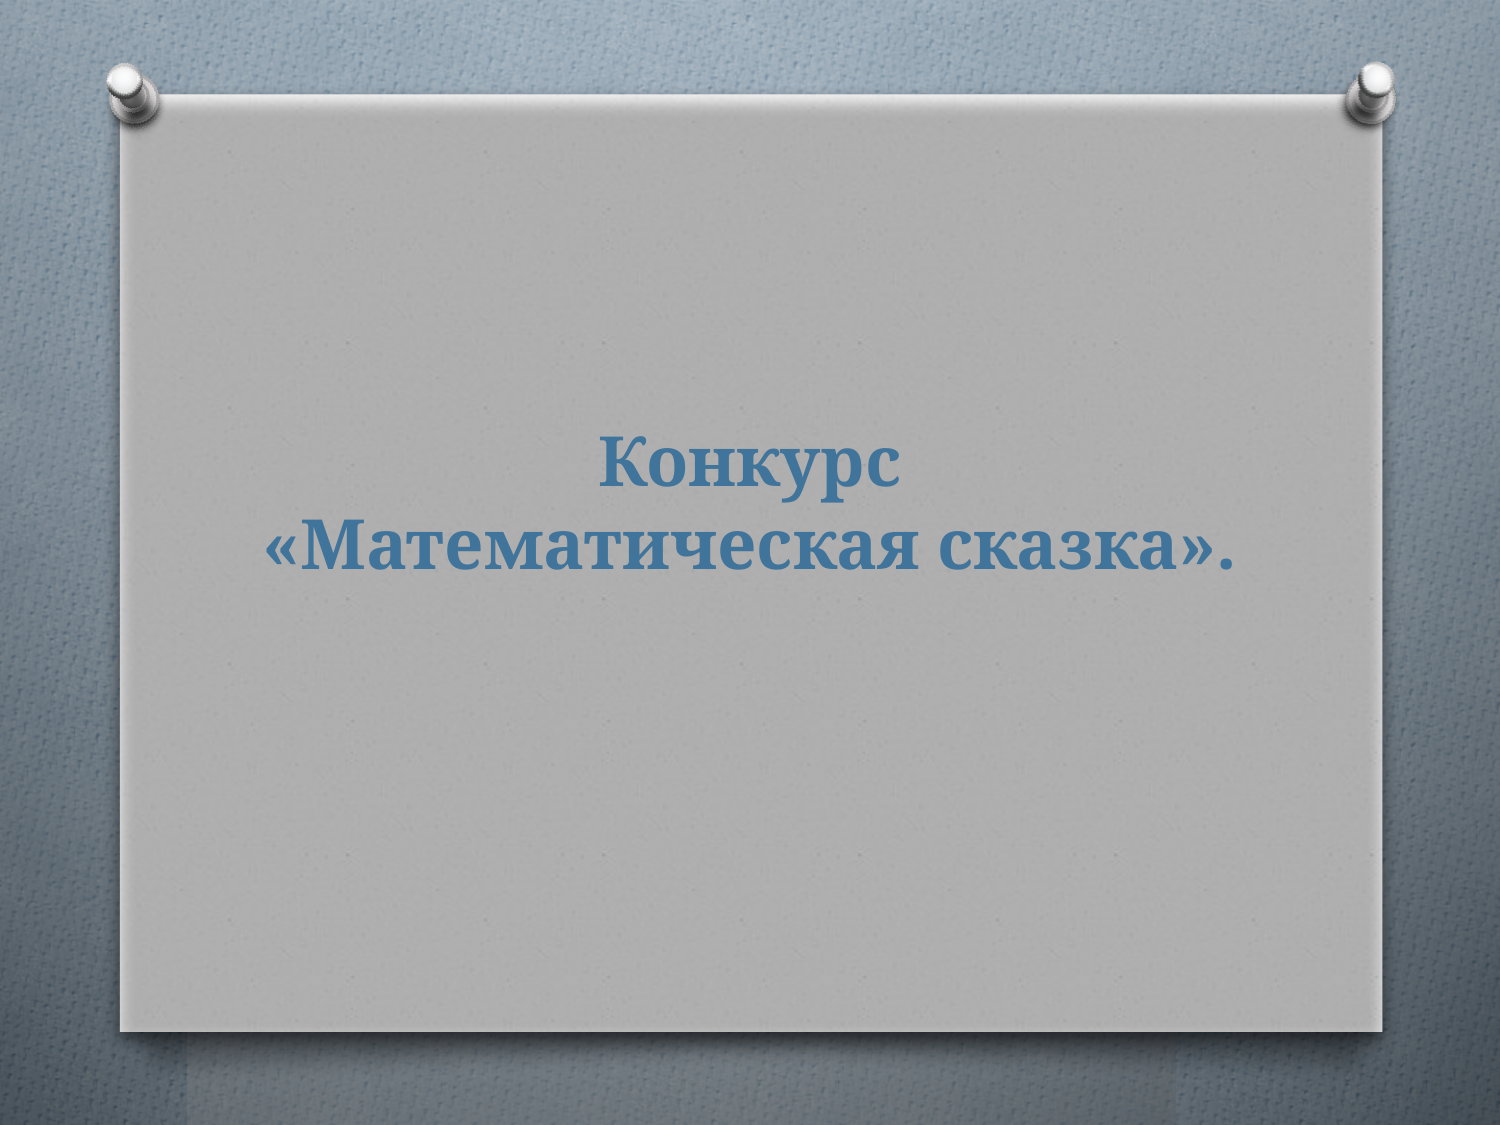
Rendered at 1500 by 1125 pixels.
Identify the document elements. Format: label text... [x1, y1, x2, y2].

picture [1317, 35, 1439, 156]
title Конкурс «Математическая сказка». [237, 367, 1263, 591]
picture [75, 29, 198, 153]
